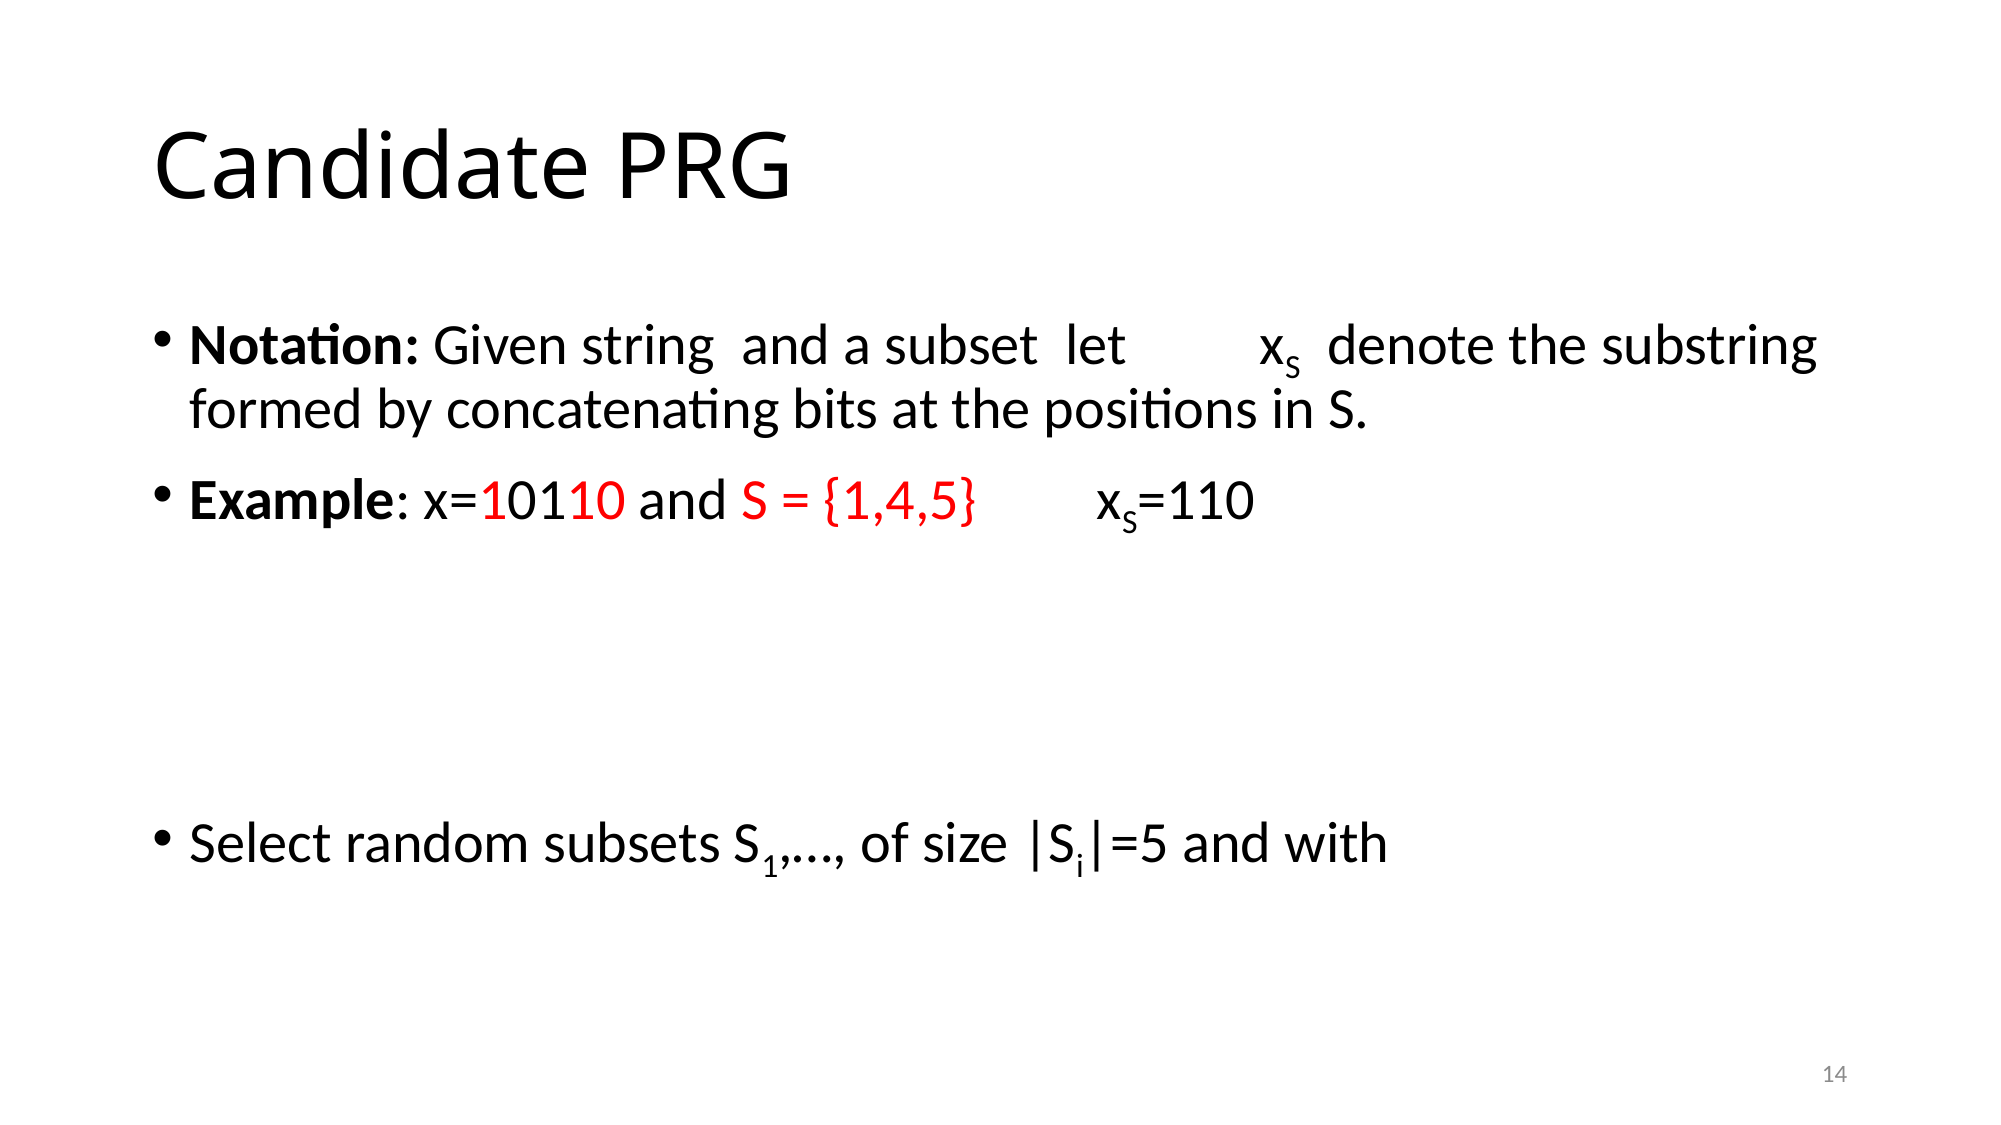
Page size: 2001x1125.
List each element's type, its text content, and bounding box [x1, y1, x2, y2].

slide_number 14 [1412, 1042, 1863, 1103]
title Candidate PRG [137, 59, 1863, 278]
